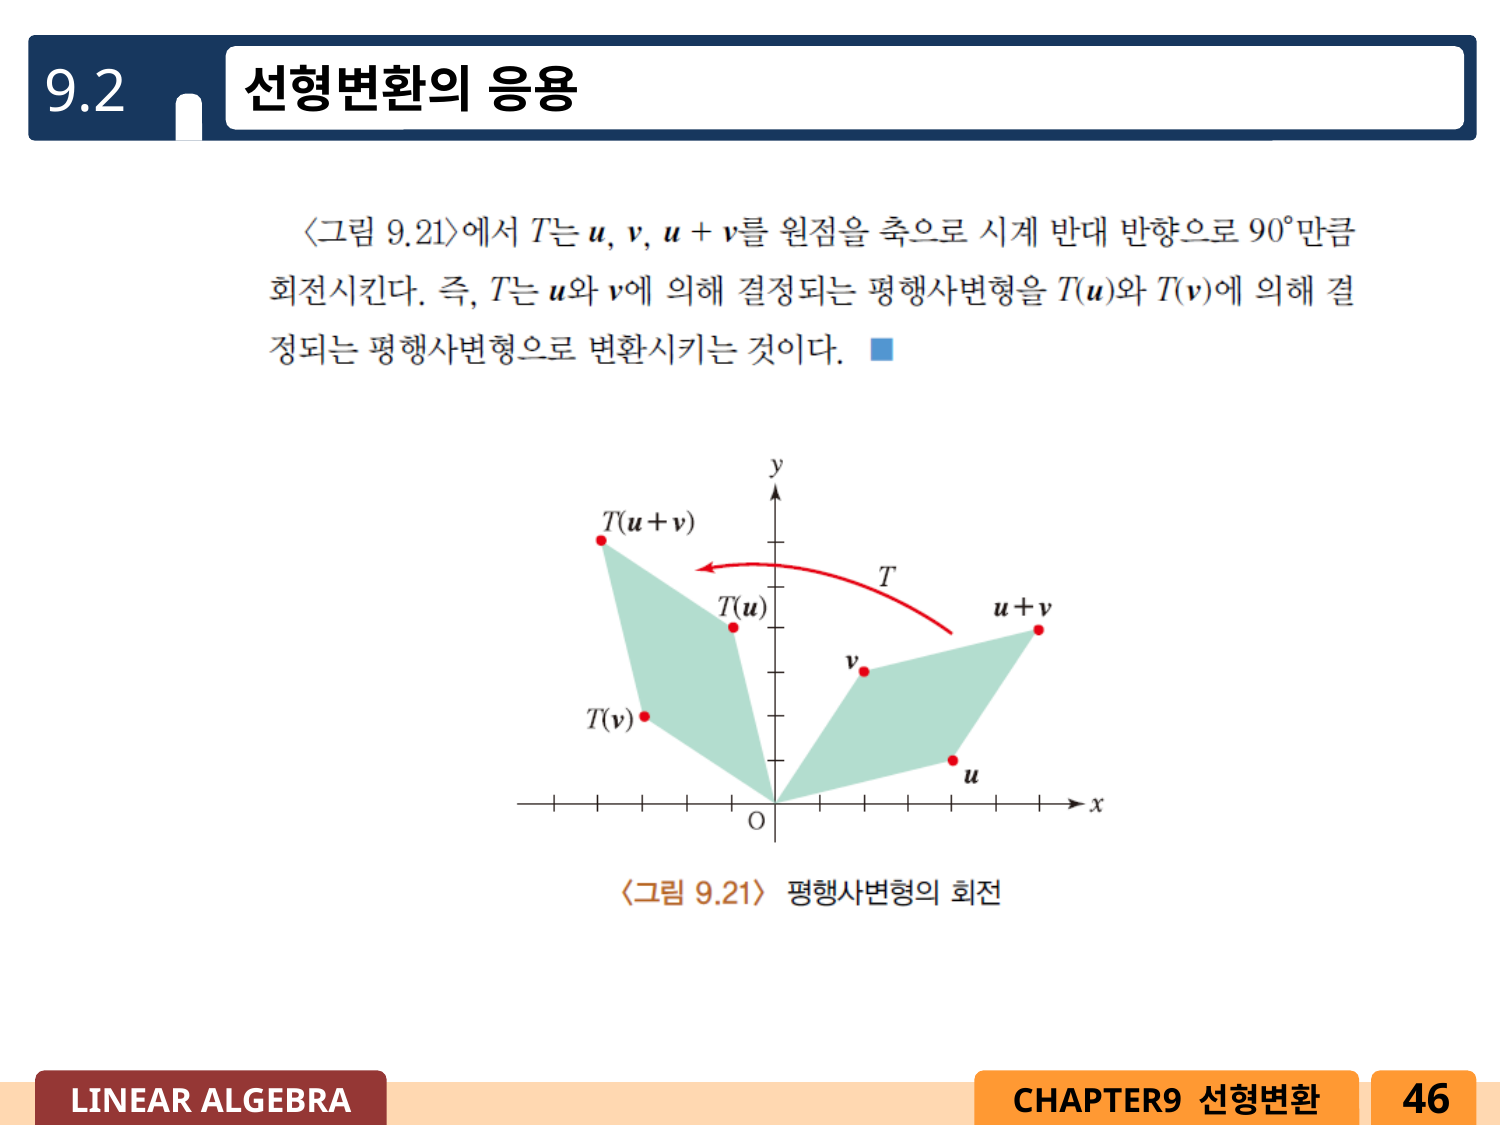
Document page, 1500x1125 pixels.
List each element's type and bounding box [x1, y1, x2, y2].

text_box [0, 1070, 1500, 1125]
text_box [28, 34, 1477, 141]
picture [182, 196, 1377, 942]
